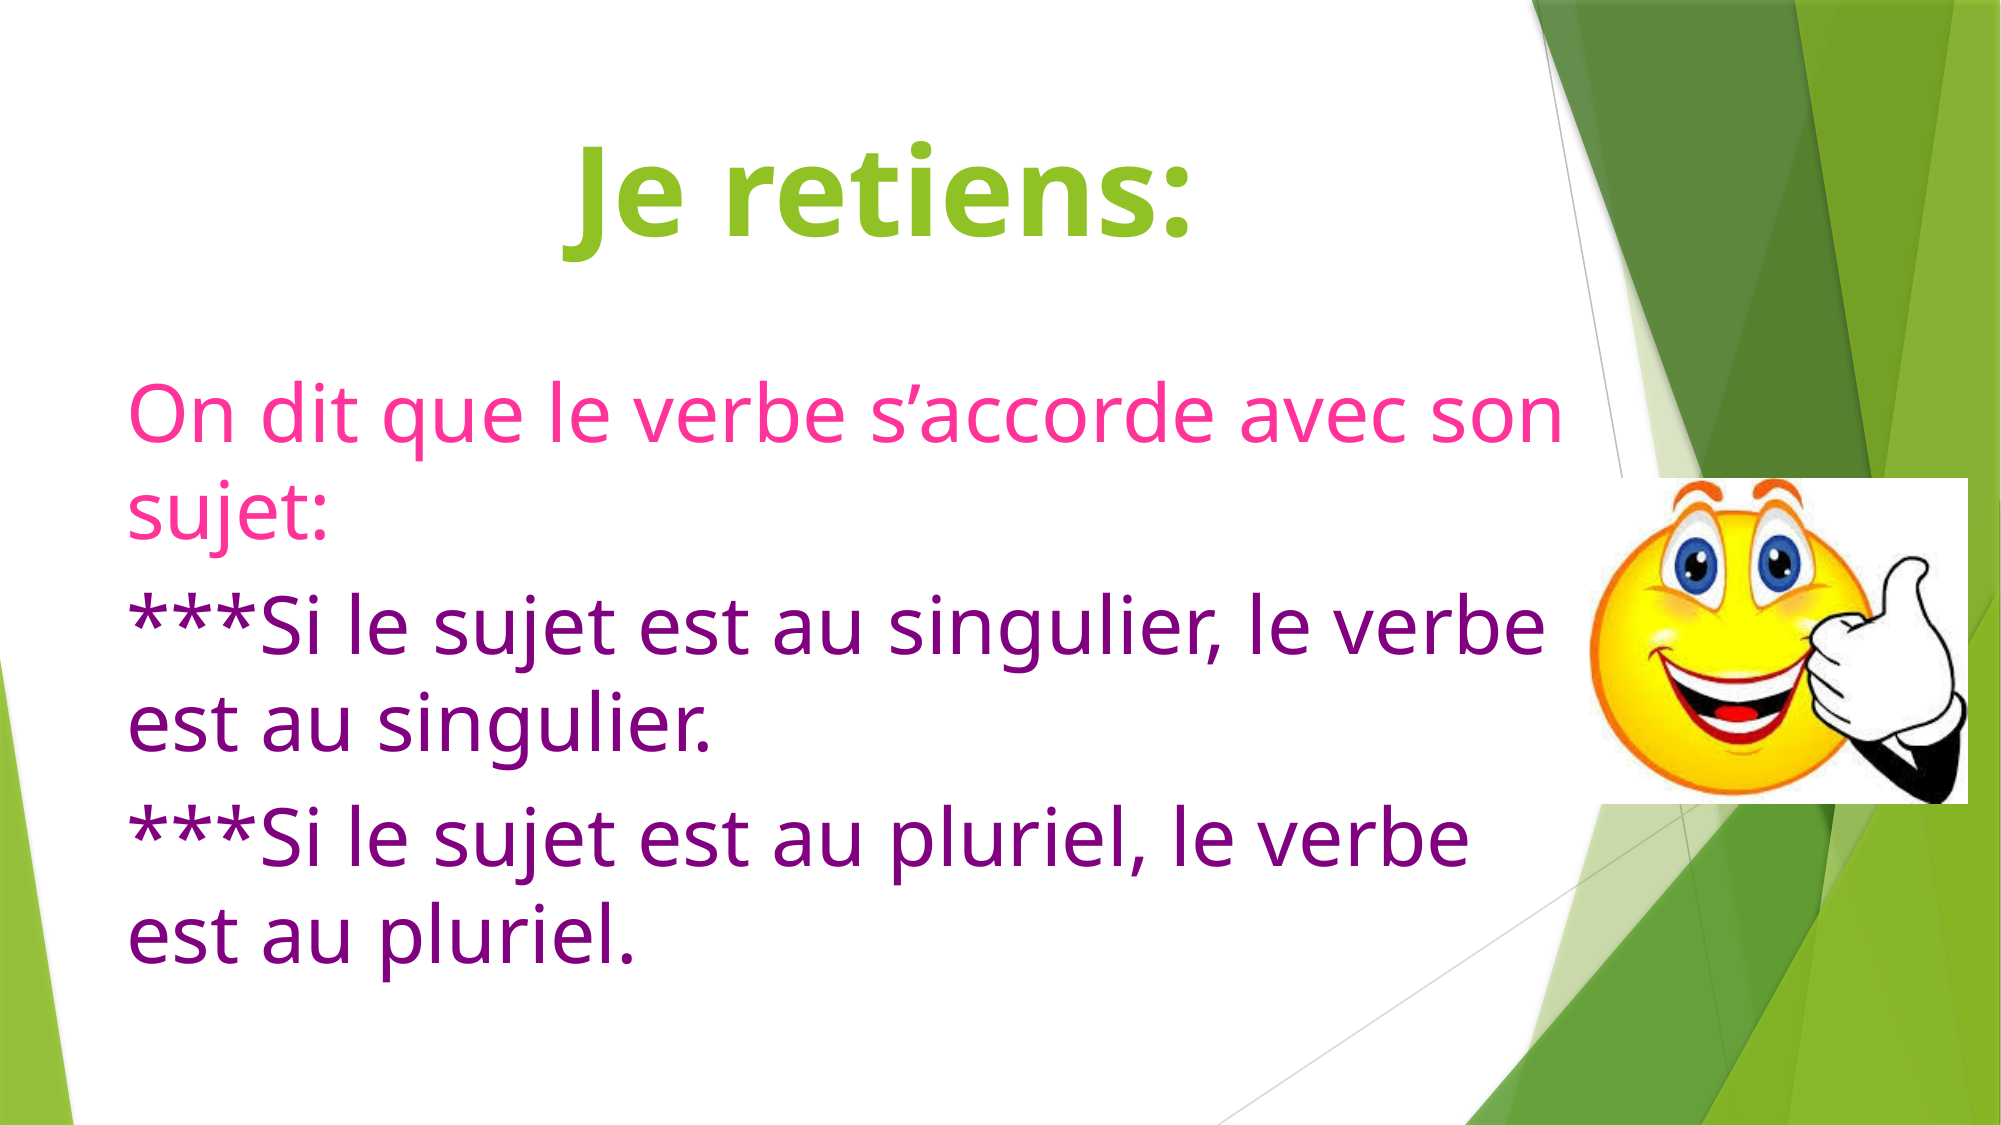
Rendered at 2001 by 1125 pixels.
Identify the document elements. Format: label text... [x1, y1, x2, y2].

picture [1588, 478, 1968, 805]
title Je retiens: [178, 104, 1590, 321]
list On dit que le verbe s’accorde avec son sujet: ***Si le sujet est au singulier, le verbe est au singulier. ***Si le sujet est au pluriel, le verbe est au pluriel. [111, 354, 1590, 992]
